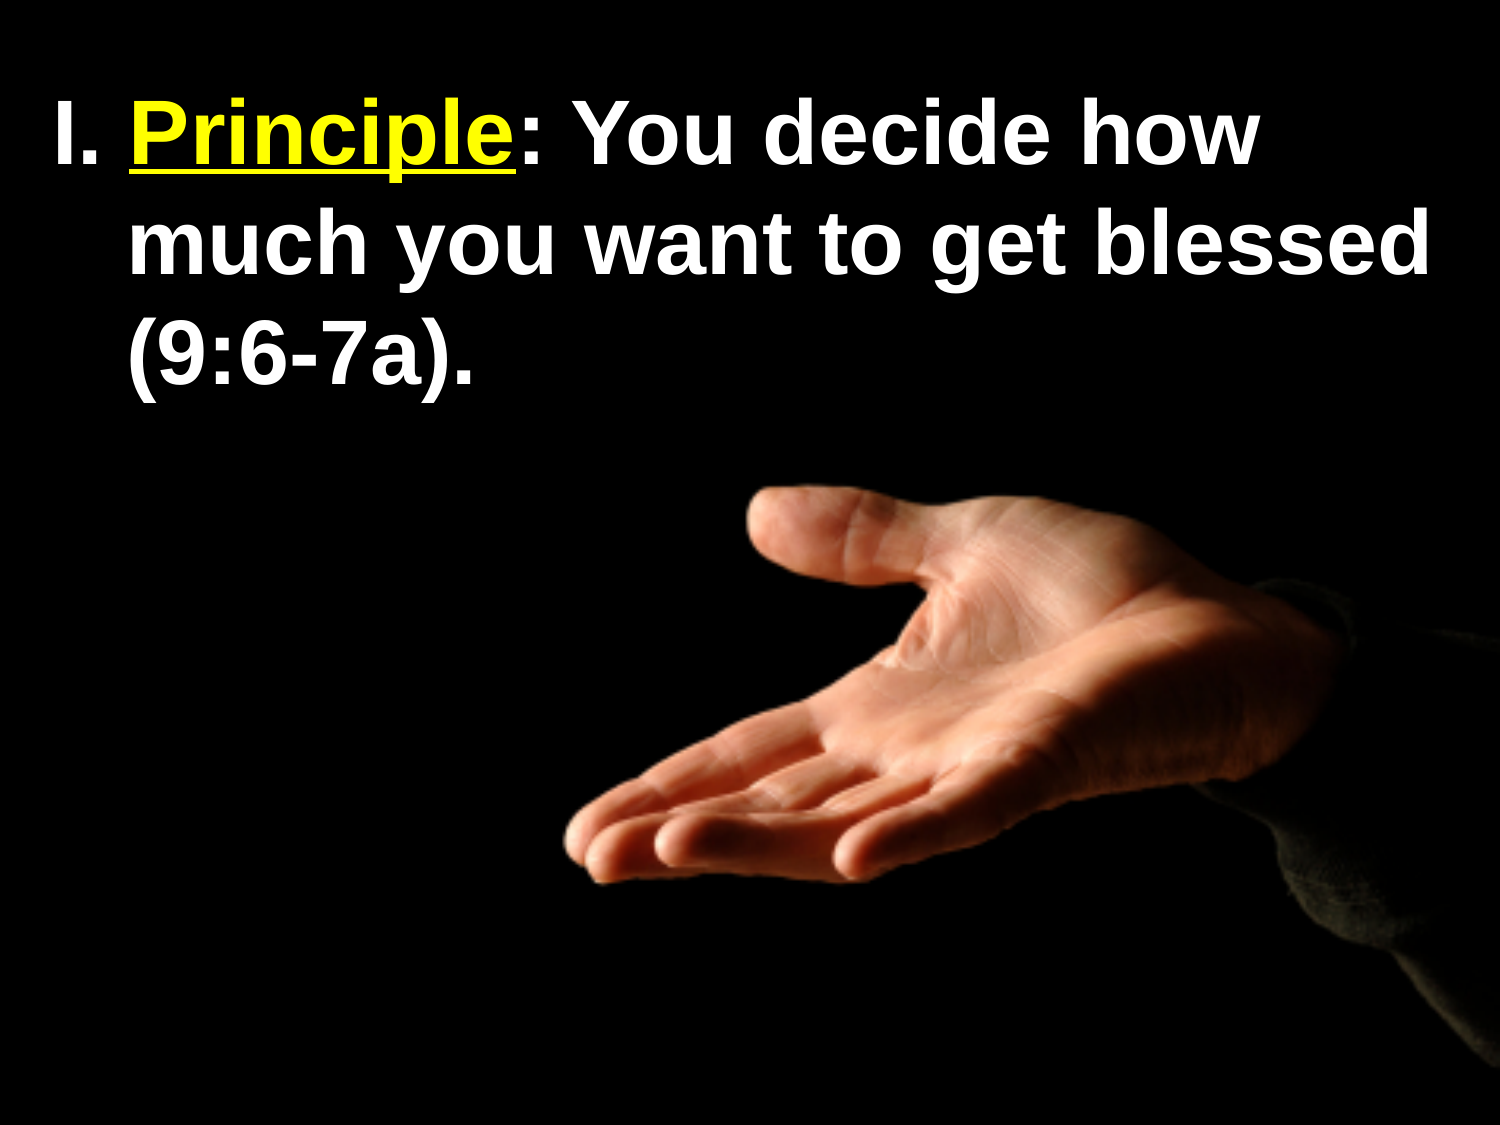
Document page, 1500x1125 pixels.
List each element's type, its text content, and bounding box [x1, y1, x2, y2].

picture [424, 6, 1500, 1125]
title I. Principle: You decide how much you want to get blessed (9:6-7a). [37, 62, 419, 413]
